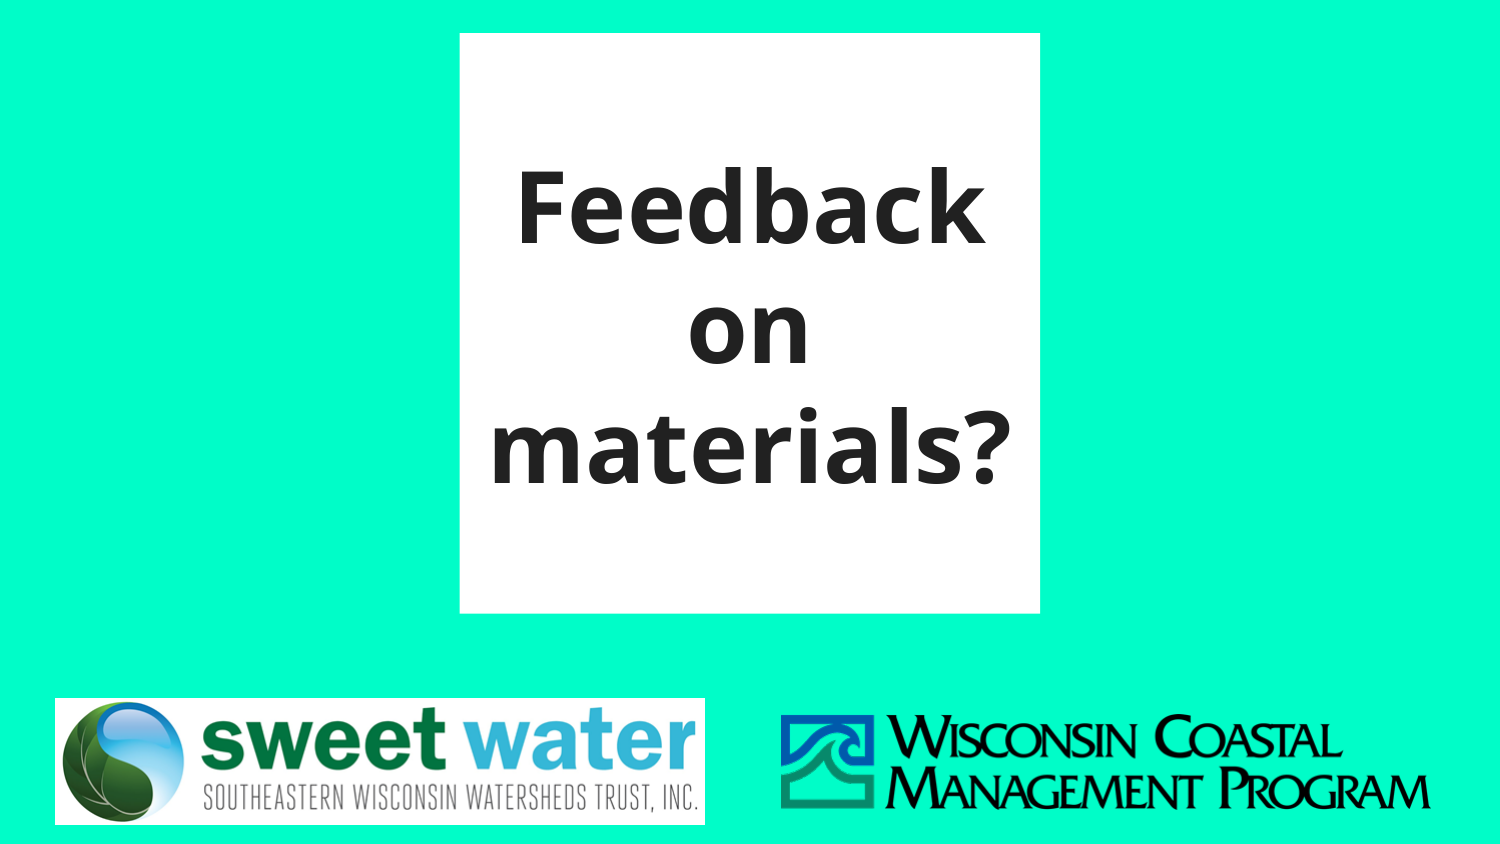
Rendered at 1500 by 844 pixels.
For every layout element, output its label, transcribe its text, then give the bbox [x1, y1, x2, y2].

title Feedback on materials? [459, 33, 1041, 614]
picture [780, 713, 1431, 810]
picture [54, 698, 705, 825]
